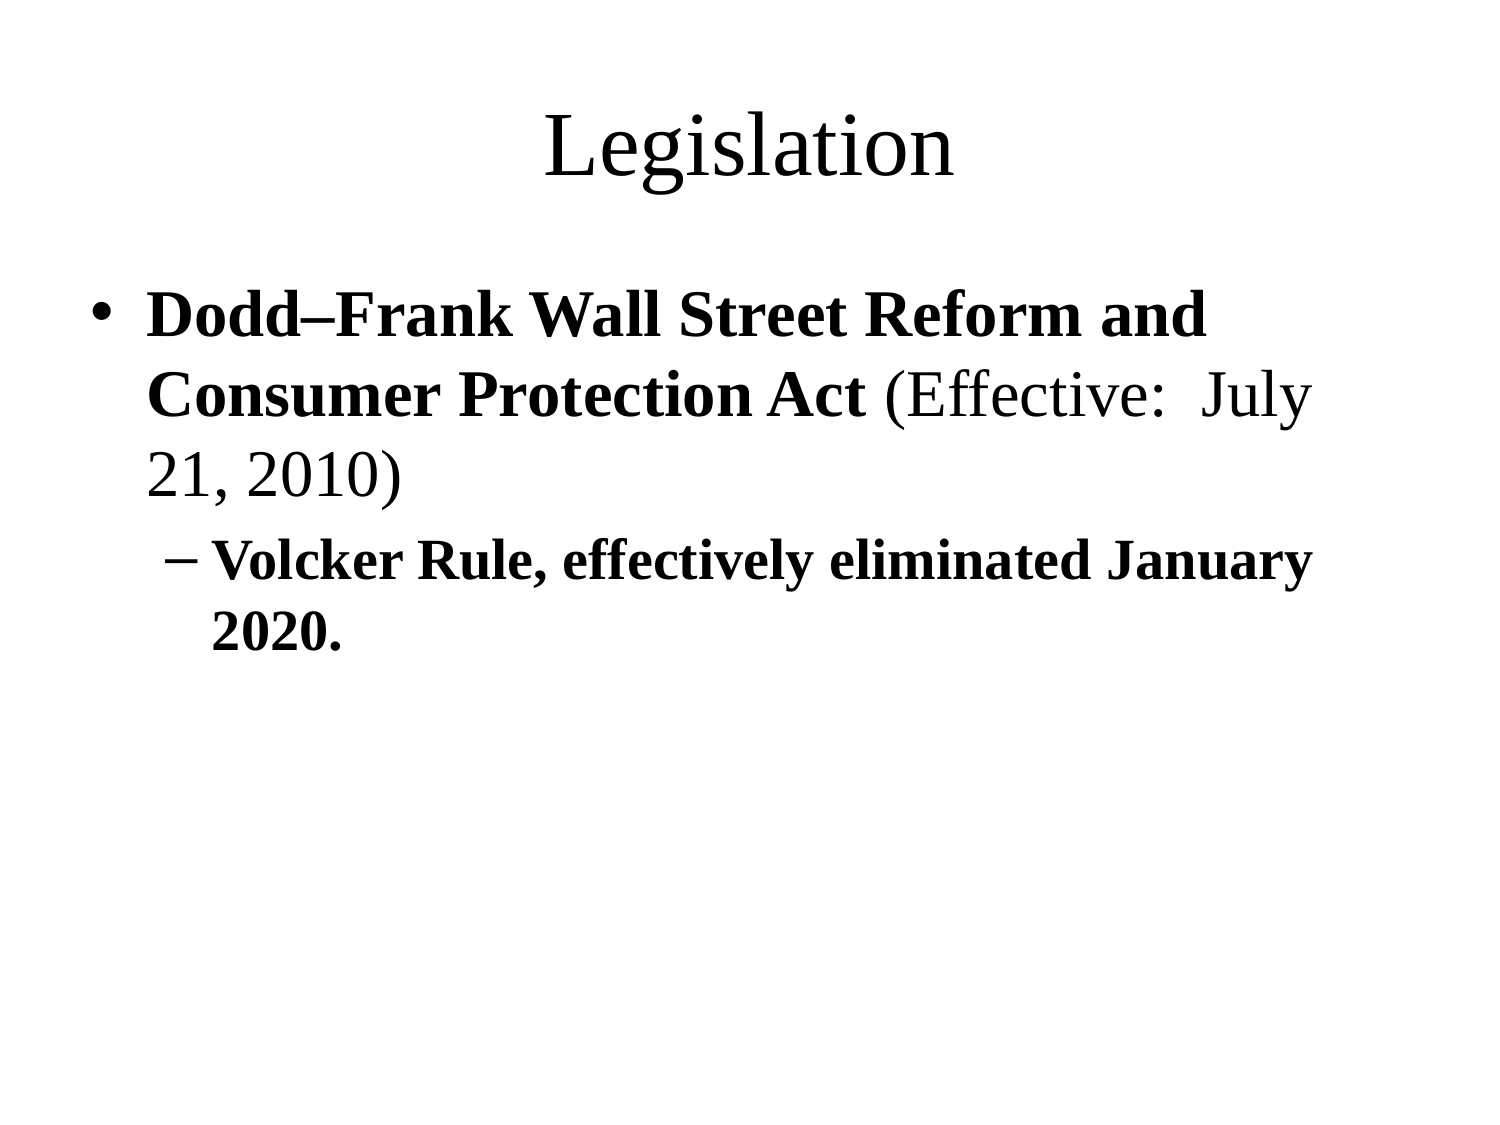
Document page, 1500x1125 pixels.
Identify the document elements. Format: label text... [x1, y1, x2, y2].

title Legislation [75, 45, 1425, 233]
list Dodd–Frank Wall Street Reform and Consumer Protection Act (Effective: July 21, 2010) Volcker Rule, effectively eliminated January 2020. [75, 262, 1425, 1005]
